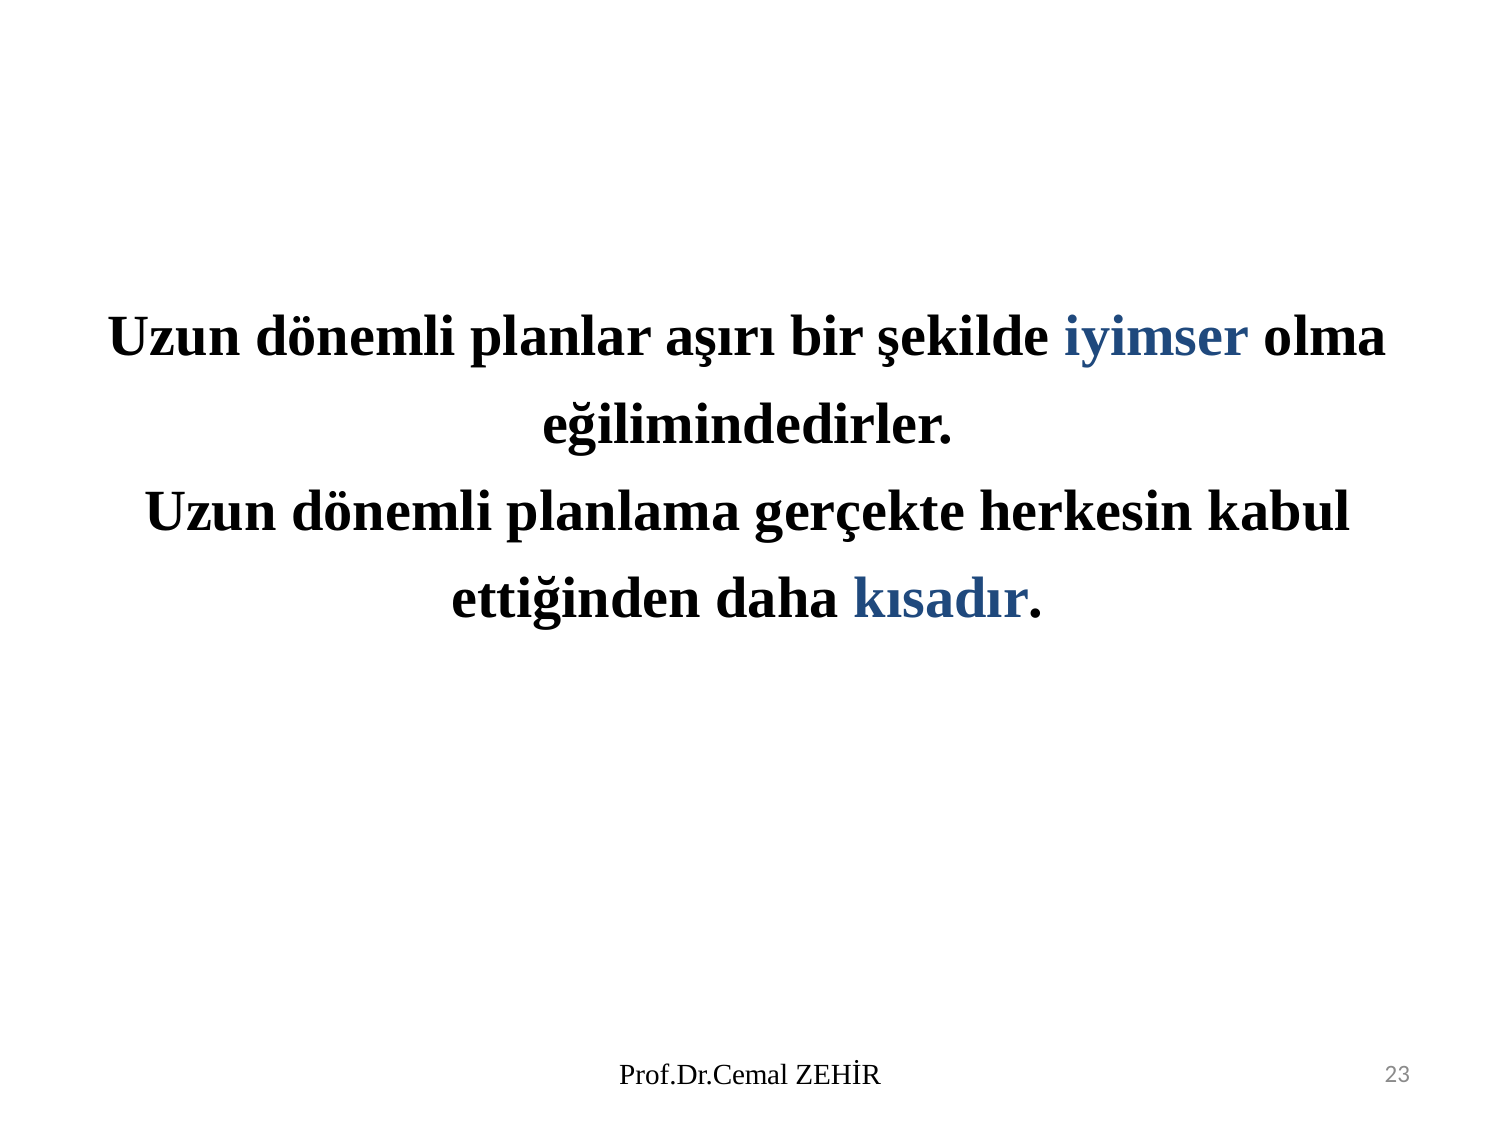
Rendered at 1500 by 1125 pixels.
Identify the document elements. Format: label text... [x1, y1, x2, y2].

text_box Uzun dönemli planlar aşırı bir şekilde iyimser olma eğilimindedirler. Uzun dönemli planlama gerçekte herkesin kabul ettiğinden daha kısadır. [59, 272, 1436, 637]
slide_number 23 [1074, 1042, 1425, 1103]
footer Prof.Dr.Cemal ZEHİR [512, 1042, 988, 1103]
